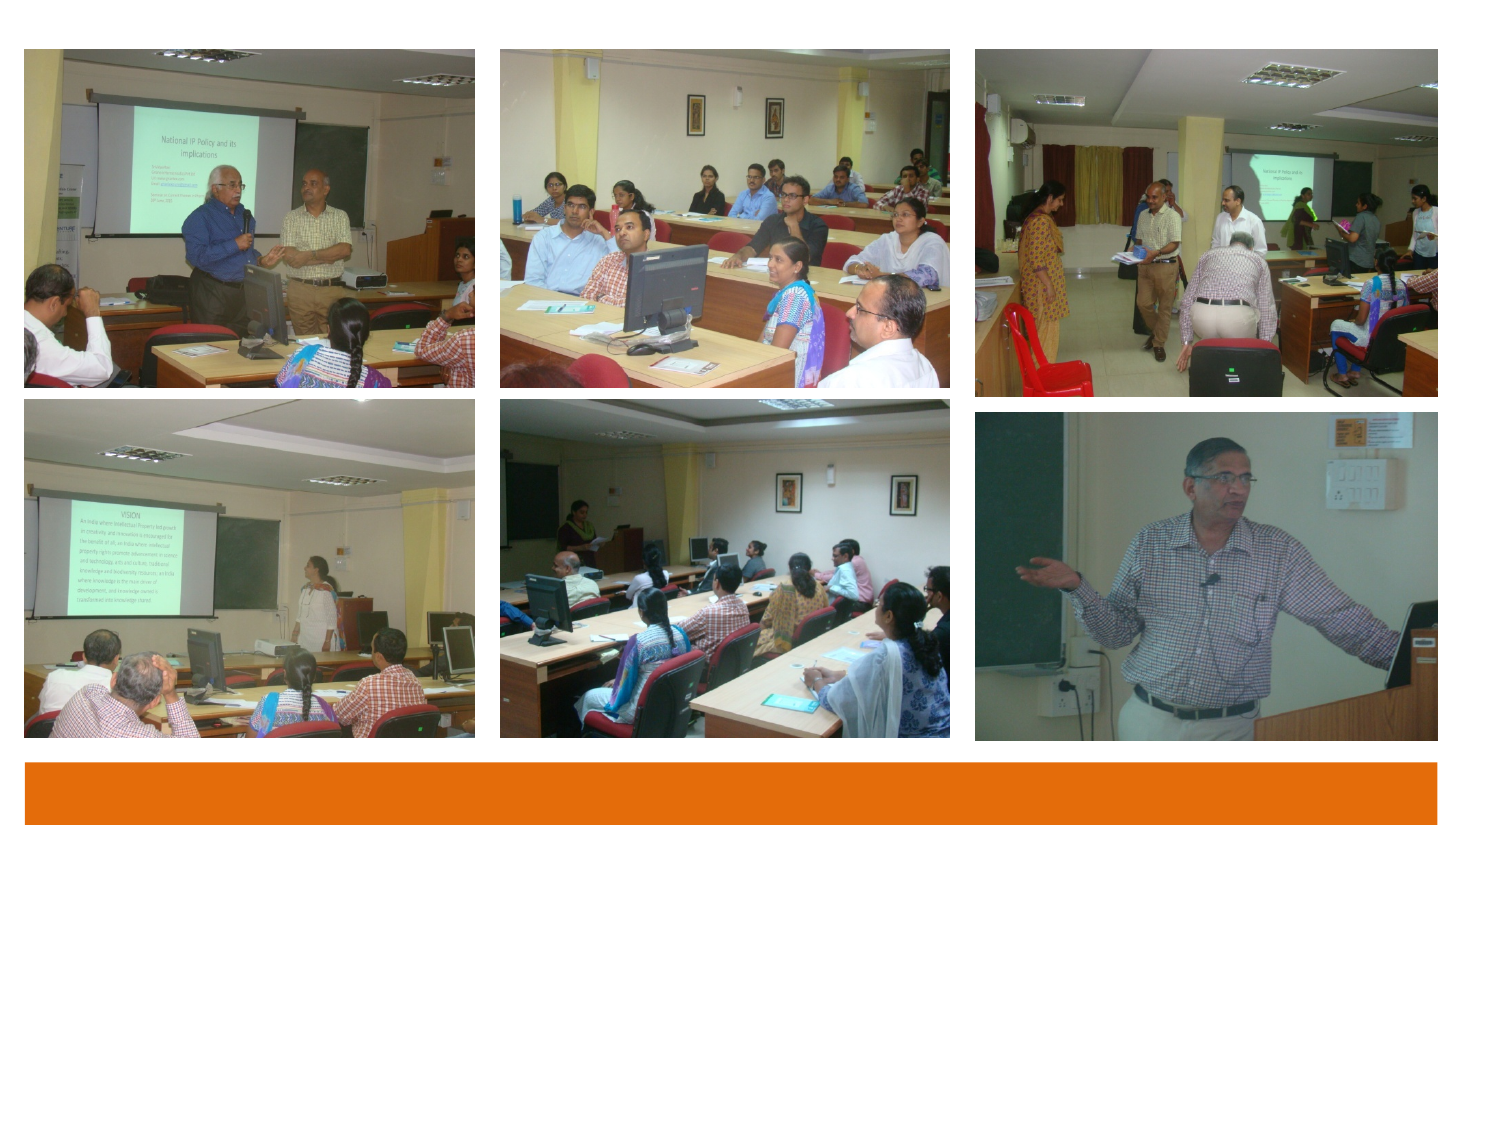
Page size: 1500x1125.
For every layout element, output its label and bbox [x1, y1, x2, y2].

picture [974, 49, 1438, 398]
text_box [23, 760, 1439, 827]
picture [24, 49, 476, 388]
picture [499, 49, 951, 388]
picture [24, 399, 476, 738]
picture [499, 399, 951, 738]
picture [974, 412, 1438, 741]
